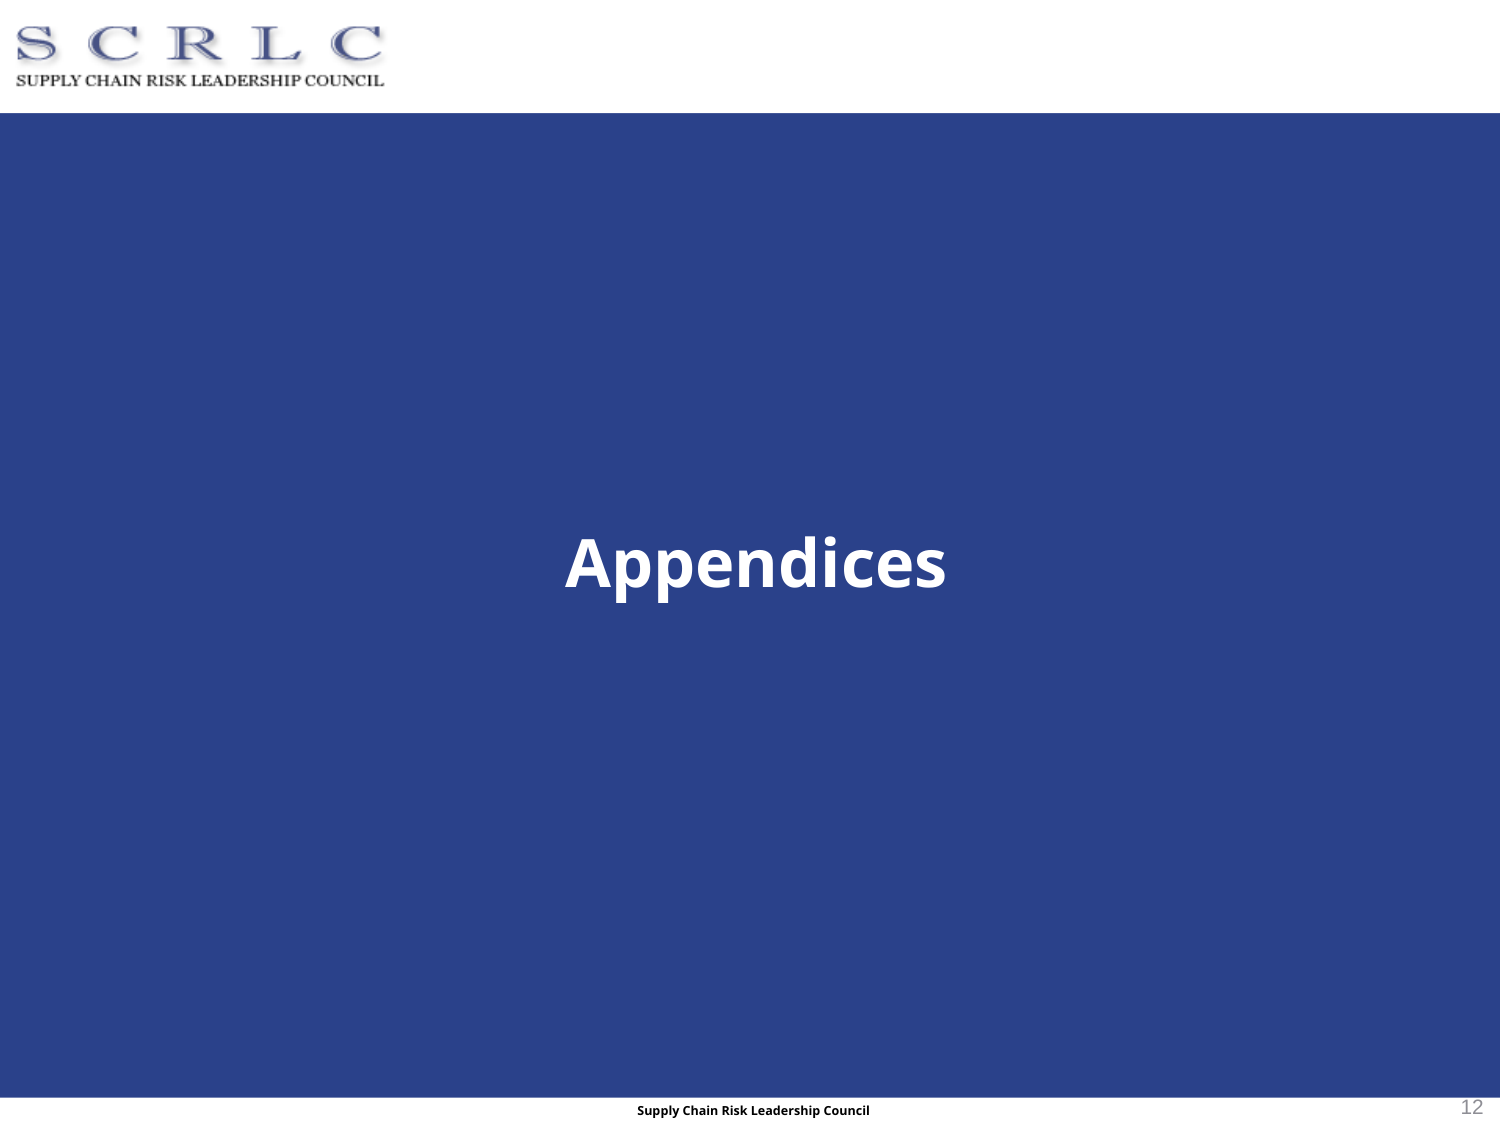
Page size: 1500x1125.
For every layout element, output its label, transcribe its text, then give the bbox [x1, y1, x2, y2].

title Appendices [551, 523, 1055, 698]
picture [4, 8, 394, 102]
